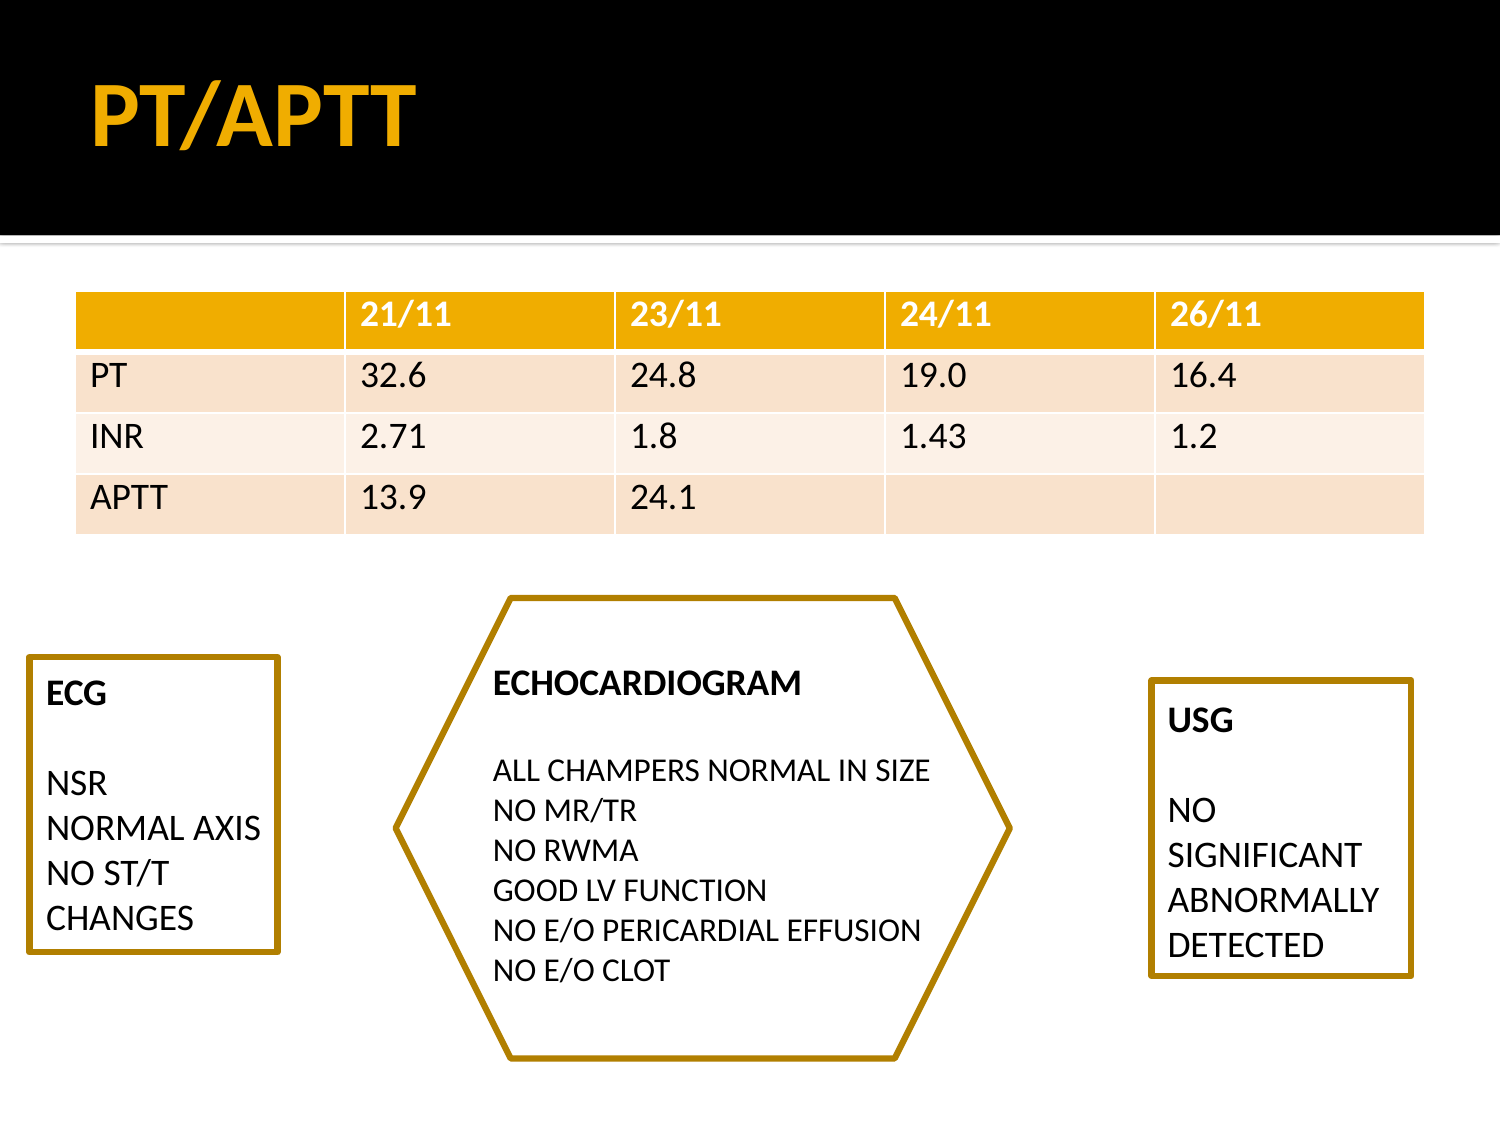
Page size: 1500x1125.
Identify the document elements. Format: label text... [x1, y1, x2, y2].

text_box [479, 594, 926, 651]
text_box [947, 693, 1014, 963]
table_header 21/11 [346, 292, 614, 349]
text_box ECHOCARDIOGRAM ALL CHAMPERS NORMAL IN SIZE NO MR/TR NO RWMA GOOD LV FUNCTION NO E/O PERICARDIAL EFFUSION NO E/O CLOT [478, 651, 947, 996]
text_box [1148, 677, 1415, 980]
title PT/APTT [75, 45, 561, 173]
table_cell 32.6 [346, 355, 614, 412]
table_cell 24.8 [616, 355, 884, 412]
table_cell 13.9 [346, 475, 614, 534]
table_cell [1156, 475, 1424, 534]
table_cell 19.0 [886, 355, 1154, 412]
table_cell 2.71 [346, 414, 614, 473]
table_cell [886, 475, 1154, 534]
table_header 24/11 [886, 292, 1154, 349]
table_cell 24.1 [616, 475, 884, 534]
table_header 23/11 [616, 292, 884, 349]
text_box [392, 654, 931, 1063]
text_box ECG NSR NORMAL AXIS NO ST/T CHANGES [31, 660, 277, 946]
table_header 26/11 [1156, 292, 1424, 349]
text_box USG NO SIGNIFICANT ABNORMALLY DETECTED [1152, 688, 1395, 973]
table_cell 1.43 [886, 414, 1154, 473]
table_cell PT [76, 355, 344, 412]
table_cell 16.4 [1156, 355, 1424, 412]
text_box [25, 653, 281, 956]
table_cell INR [76, 414, 344, 473]
table_cell 1.2 [1156, 414, 1424, 473]
table_cell 1.8 [616, 414, 884, 473]
table_cell APTT [76, 475, 344, 534]
table_header [76, 292, 344, 349]
